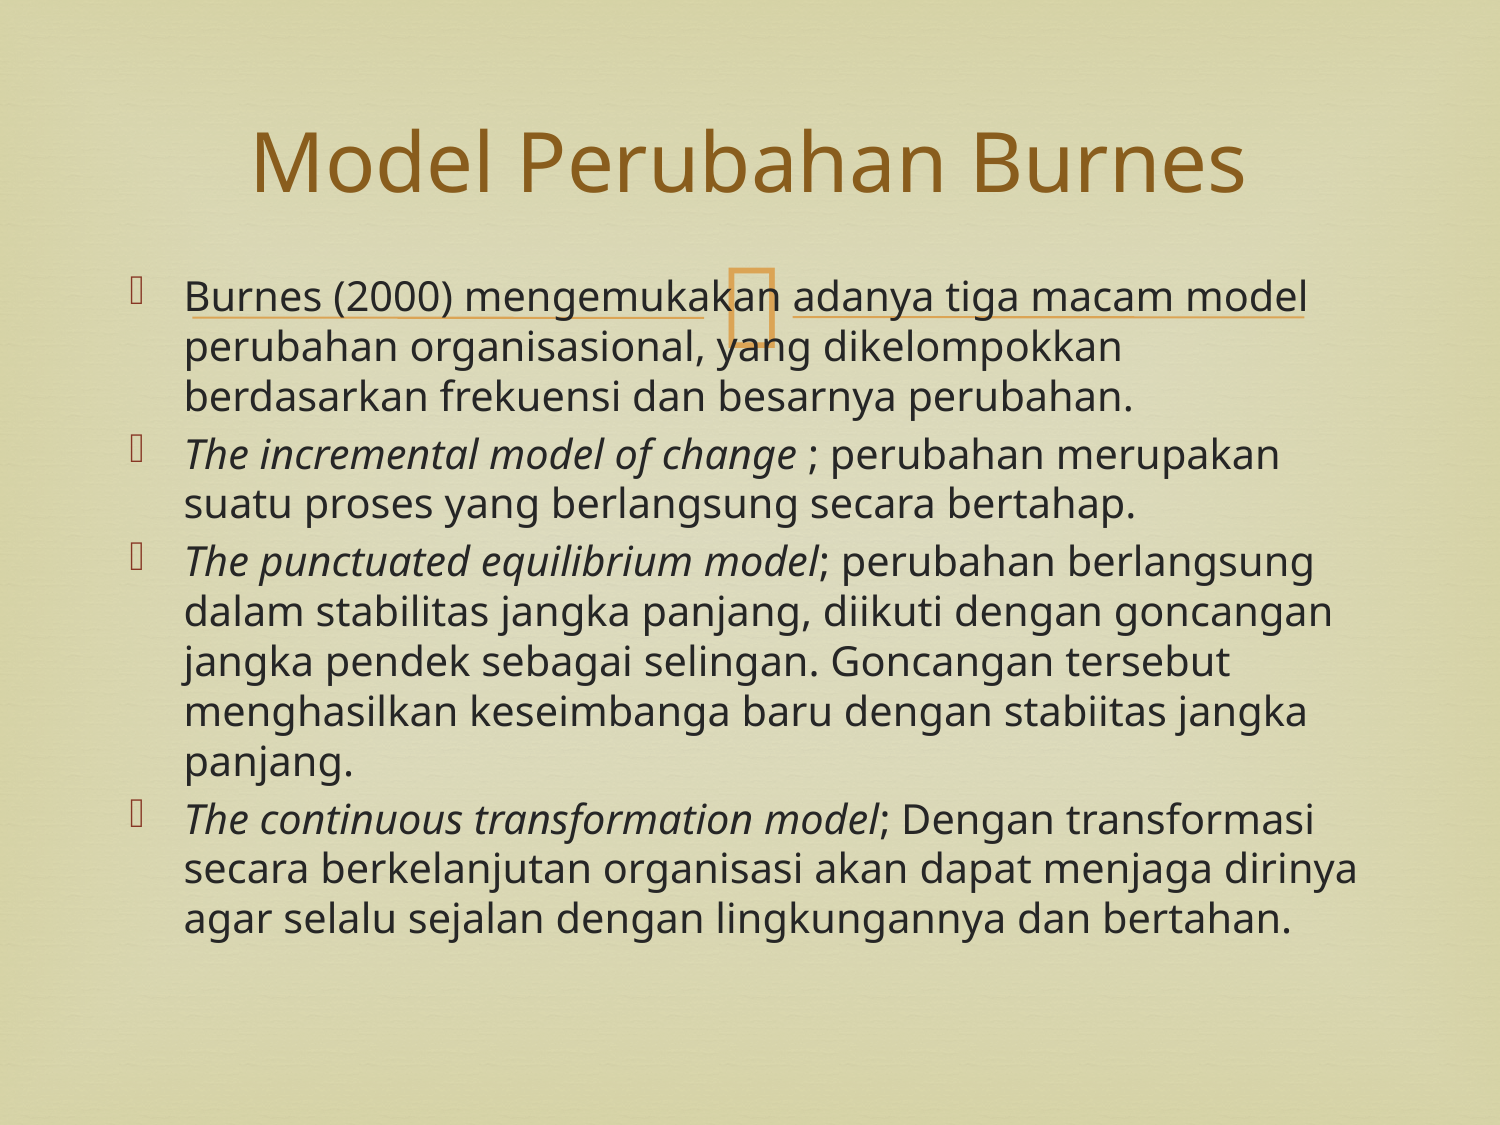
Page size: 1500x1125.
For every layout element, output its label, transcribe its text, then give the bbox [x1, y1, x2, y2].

title Model Perubahan Burnes [112, 93, 1386, 225]
list Burnes (2000) mengemukakan adanya tiga macam model perubahan organisasional, yang dikelompokkan berdasarkan frekuensi dan besarnya perubahan. The incremental model of change ; perubahan merupakan suatu proses yang berlangsung secara bertahap. The punctuated equilibrium model; perubahan berlangsung dalam stabilitas jangka panjang, diikuti dengan goncangan jangka pendek sebagai selingan. Goncangan tersebut menghasilkan keseimbanga baru dengan stabiitas jangka panjang. The continuous transformation model; Dengan transformasi secara berkelanjutan organisasi akan dapat menjaga dirinya agar selalu sejalan dengan lingkungannya dan bertahan. [114, 262, 1386, 1005]
